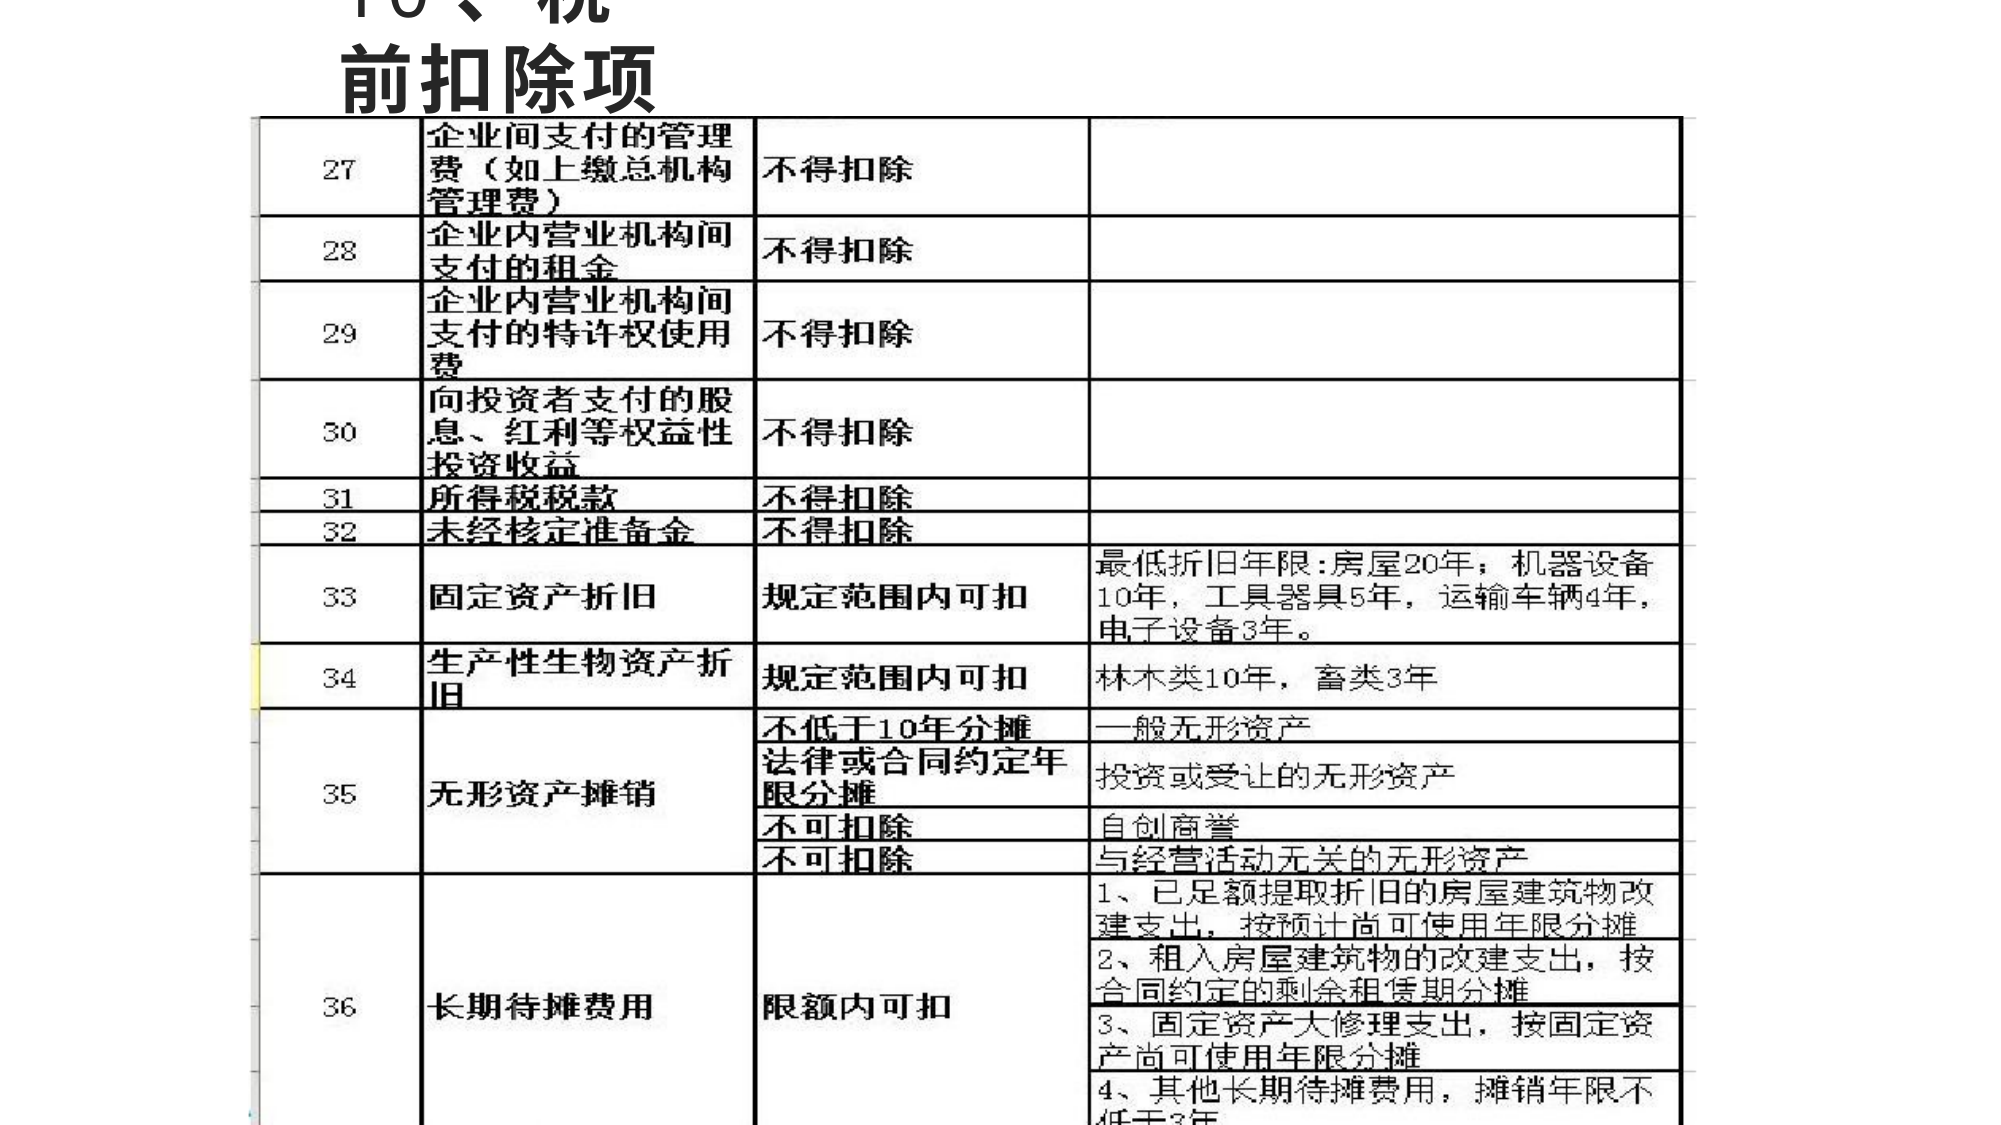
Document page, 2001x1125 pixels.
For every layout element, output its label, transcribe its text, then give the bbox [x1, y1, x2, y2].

title 10、税前扣除项目 [336, 0, 683, 116]
text_box [248, 116, 1698, 1125]
